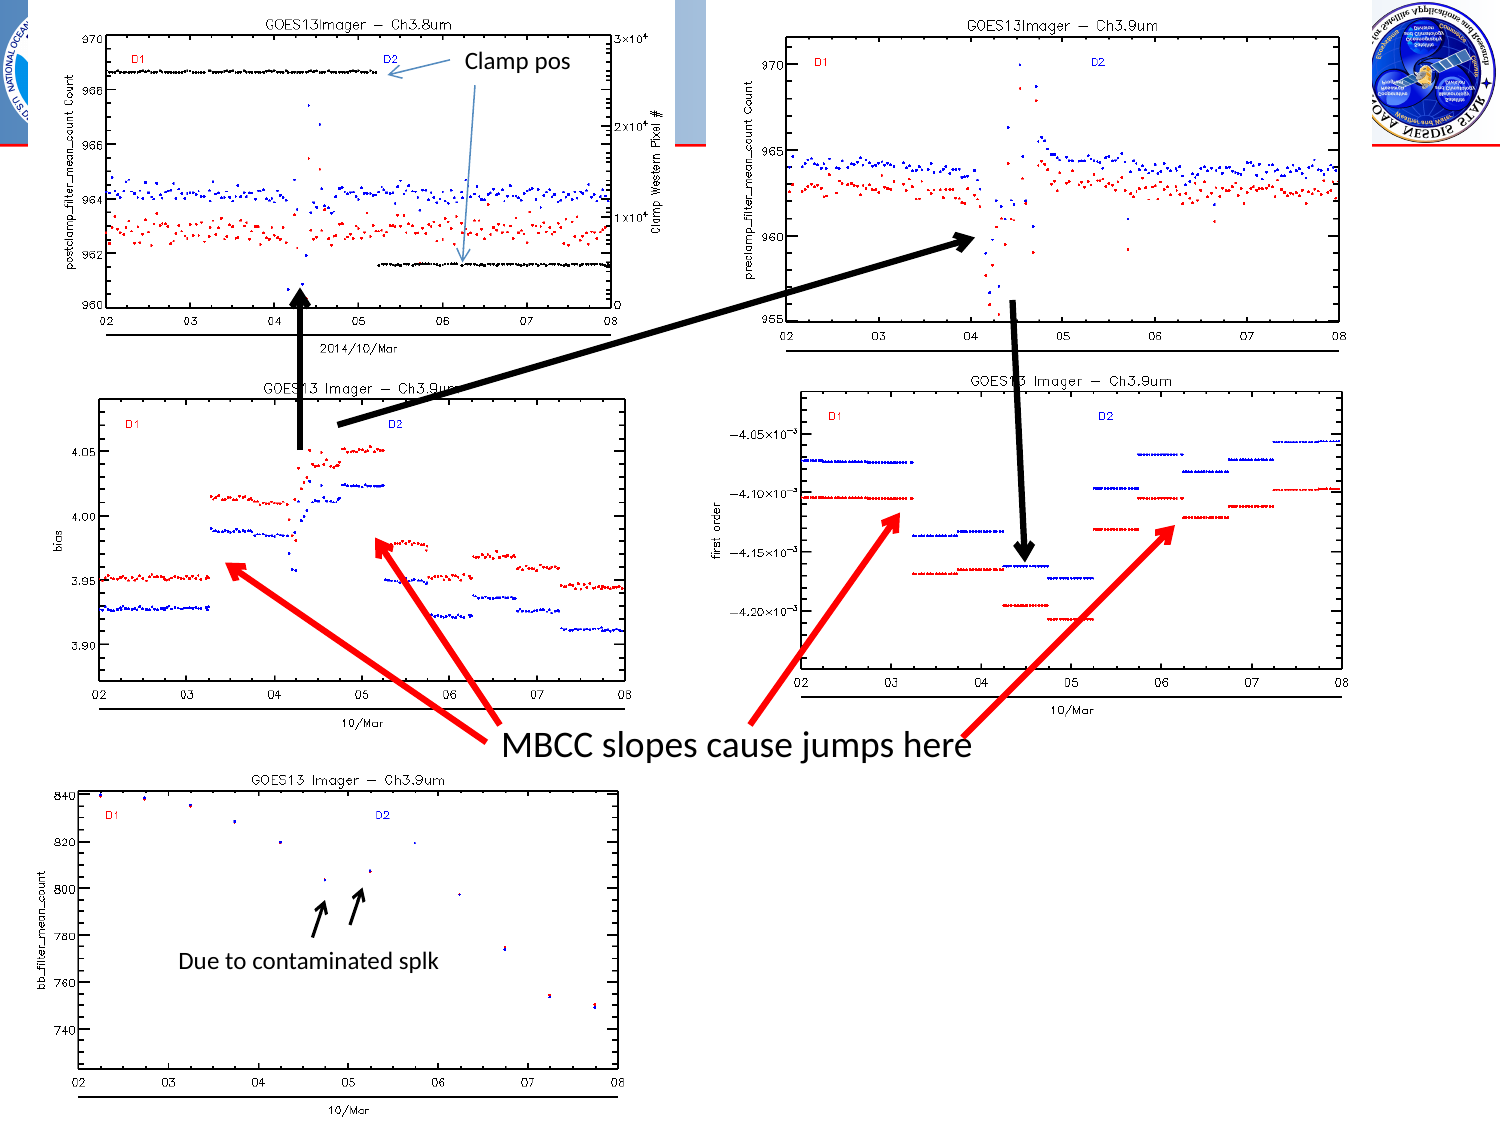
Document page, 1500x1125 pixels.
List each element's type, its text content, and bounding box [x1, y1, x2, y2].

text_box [749, 512, 901, 726]
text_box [962, 524, 1176, 738]
text_box MBCC slopes cause jumps here [486, 712, 989, 773]
picture [0, 753, 650, 1125]
picture [3, 1, 27, 139]
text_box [312, 899, 326, 938]
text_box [337, 237, 976, 426]
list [27, 0, 676, 360]
picture [0, 362, 657, 738]
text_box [1012, 299, 1026, 523]
picture [699, 0, 1496, 726]
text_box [349, 887, 363, 926]
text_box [387, 59, 451, 76]
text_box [224, 562, 476, 744]
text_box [374, 537, 501, 726]
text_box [462, 84, 476, 263]
